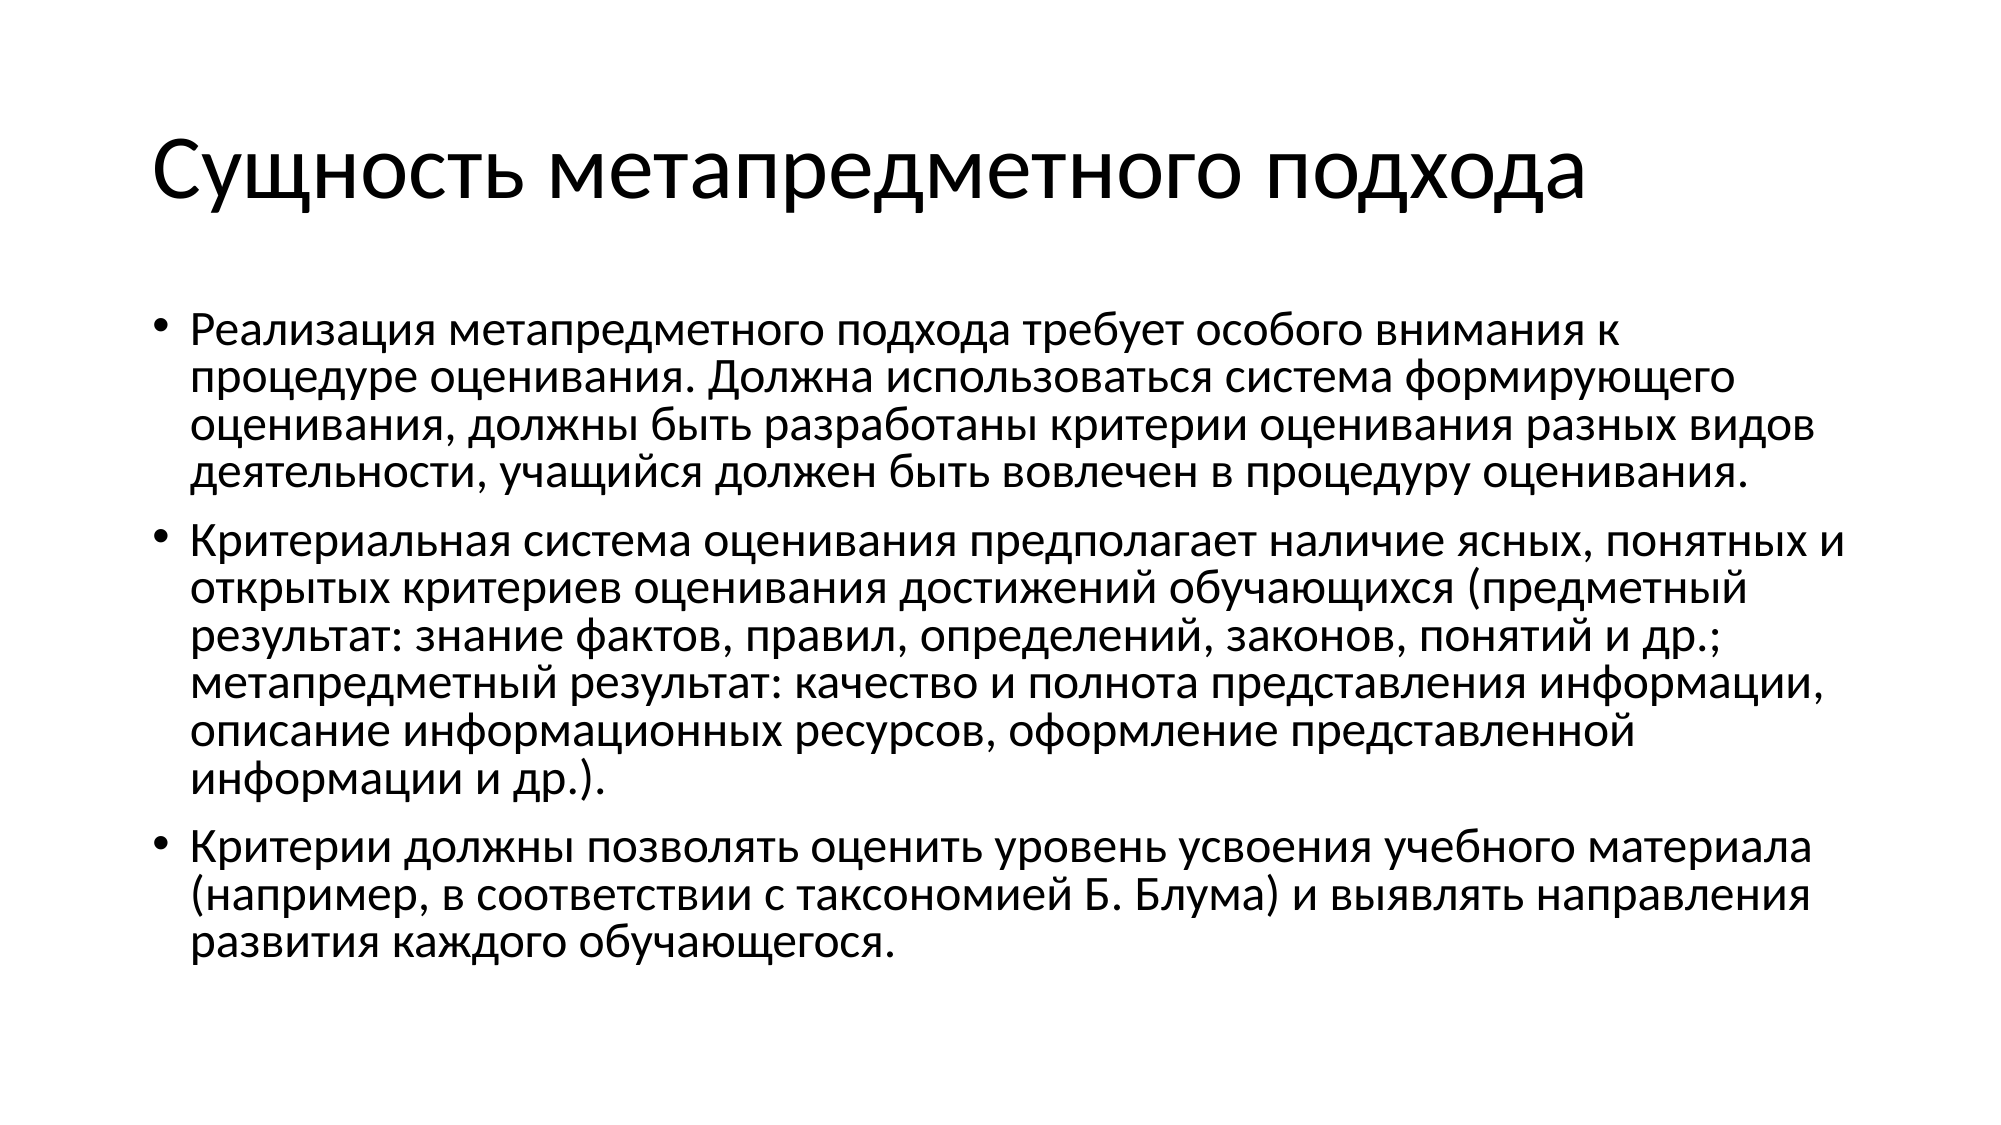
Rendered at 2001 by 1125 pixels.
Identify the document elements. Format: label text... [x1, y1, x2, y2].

list Реализация метапредметного подхода требует особого внимания к процедуре оценивания. Должна использоваться система формирующего оценивания, должны быть разработаны критерии оценивания разных видов деятельности, учащийся должен быть вовлечен в процедуру оценивания. Критериальная система оценивания предполагает наличие ясных, понятных и открытых критериев оценивания достижений обучающихся (предметный результат: знание фактов, правил, определений, законов, понятий и др.; метапредметный результат: качество и полнота представления информации, описание информационных ресурсов, оформление представленной информации и др.). Критерии должны позволять оценить уровень усвоения учебного материала (например, в соответствии с таксономией Б. Блума) и выявлять направления развития каждого обучающегося. [137, 299, 1863, 1014]
title Сущность метапредметного подхода [137, 59, 1863, 278]
